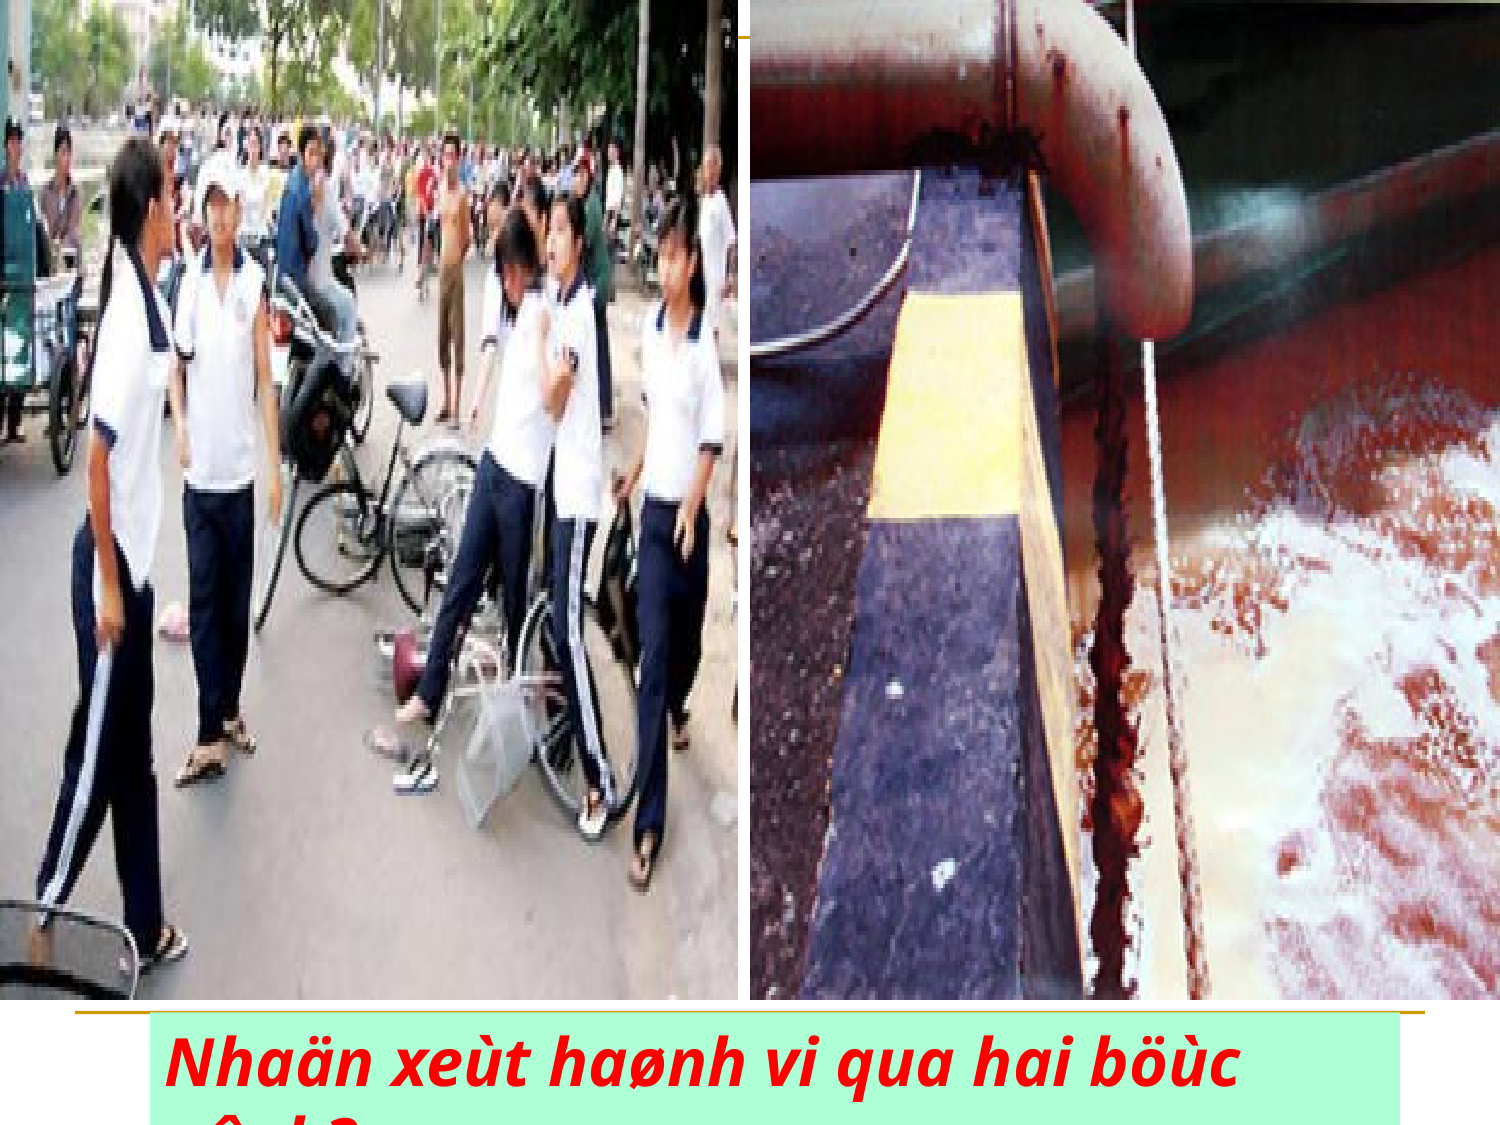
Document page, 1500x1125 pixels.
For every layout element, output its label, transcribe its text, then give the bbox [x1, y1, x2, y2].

picture [749, 0, 1500, 1001]
text_box Nhaän xeùt haønh vi qua hai böùc aûnh? [150, 1012, 1400, 1125]
picture [0, 0, 738, 1001]
